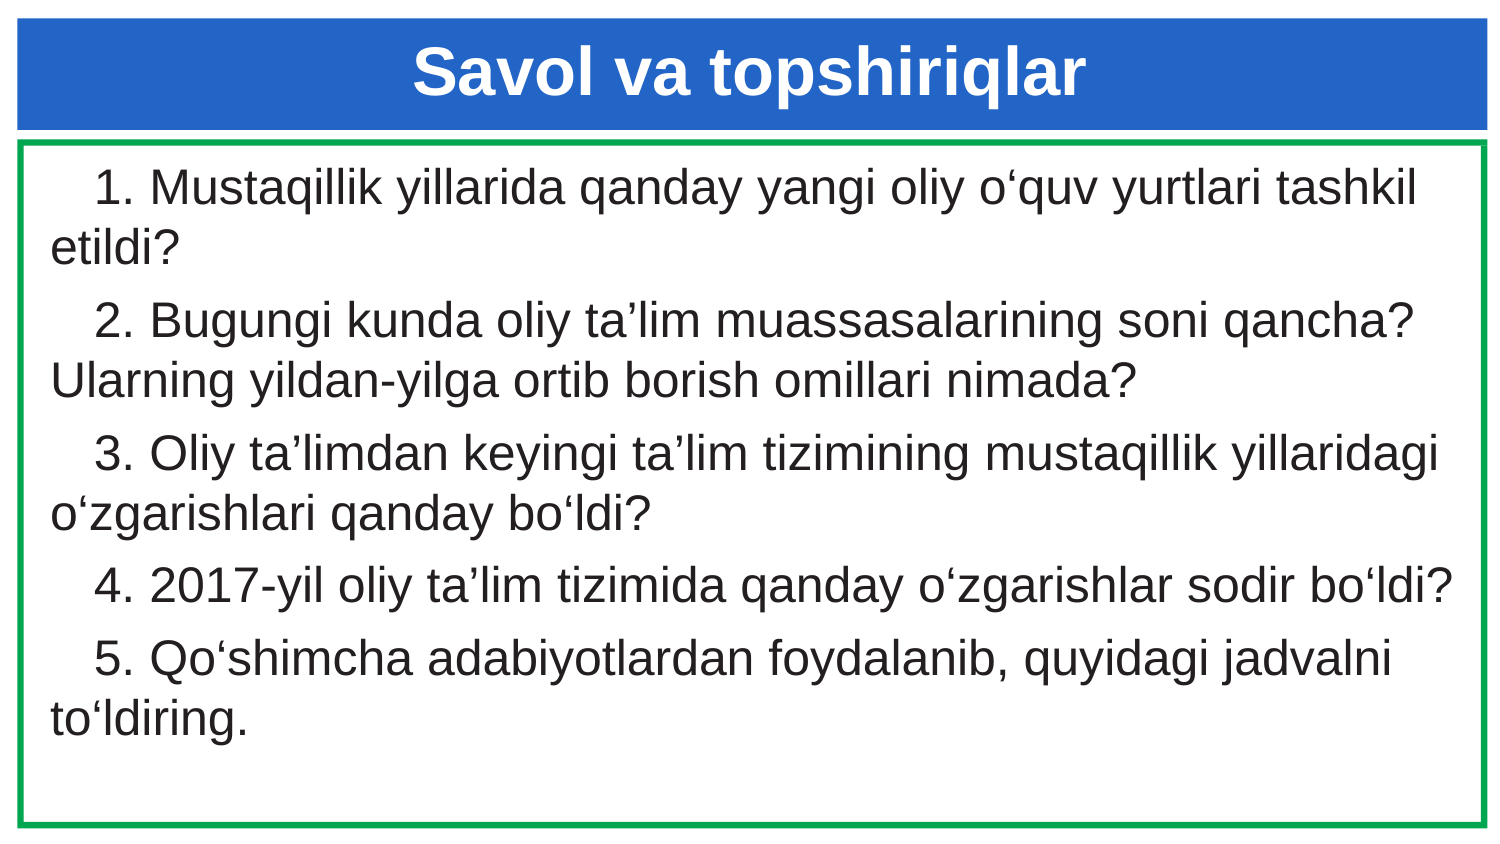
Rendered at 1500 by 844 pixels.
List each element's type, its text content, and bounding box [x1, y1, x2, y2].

title Savol va topshiriqlar [78, 26, 1422, 110]
list 1. Mustaqillik yillarida qanday yangi oliy o‘quv yurtlari tashkil etildi? 2. Bugungi kunda oliy ta’lim muassasalarining soni qancha? Ularning yildan-yilga ortib borish omillari nimada? 3. Oliy ta’limdan keyingi ta’lim tizimining mustaqillik yillaridagi o‘zgarishlari qanday bo‘ldi? 4. 2017-yil oliy ta’lim tizimida qanday o‘zgarishlar sodir bo‘ldi? 5. Qo‘shimcha adabiyotlardan foydalanib, quyidagi jadvalni to‘ldiring. [49, 154, 1475, 751]
